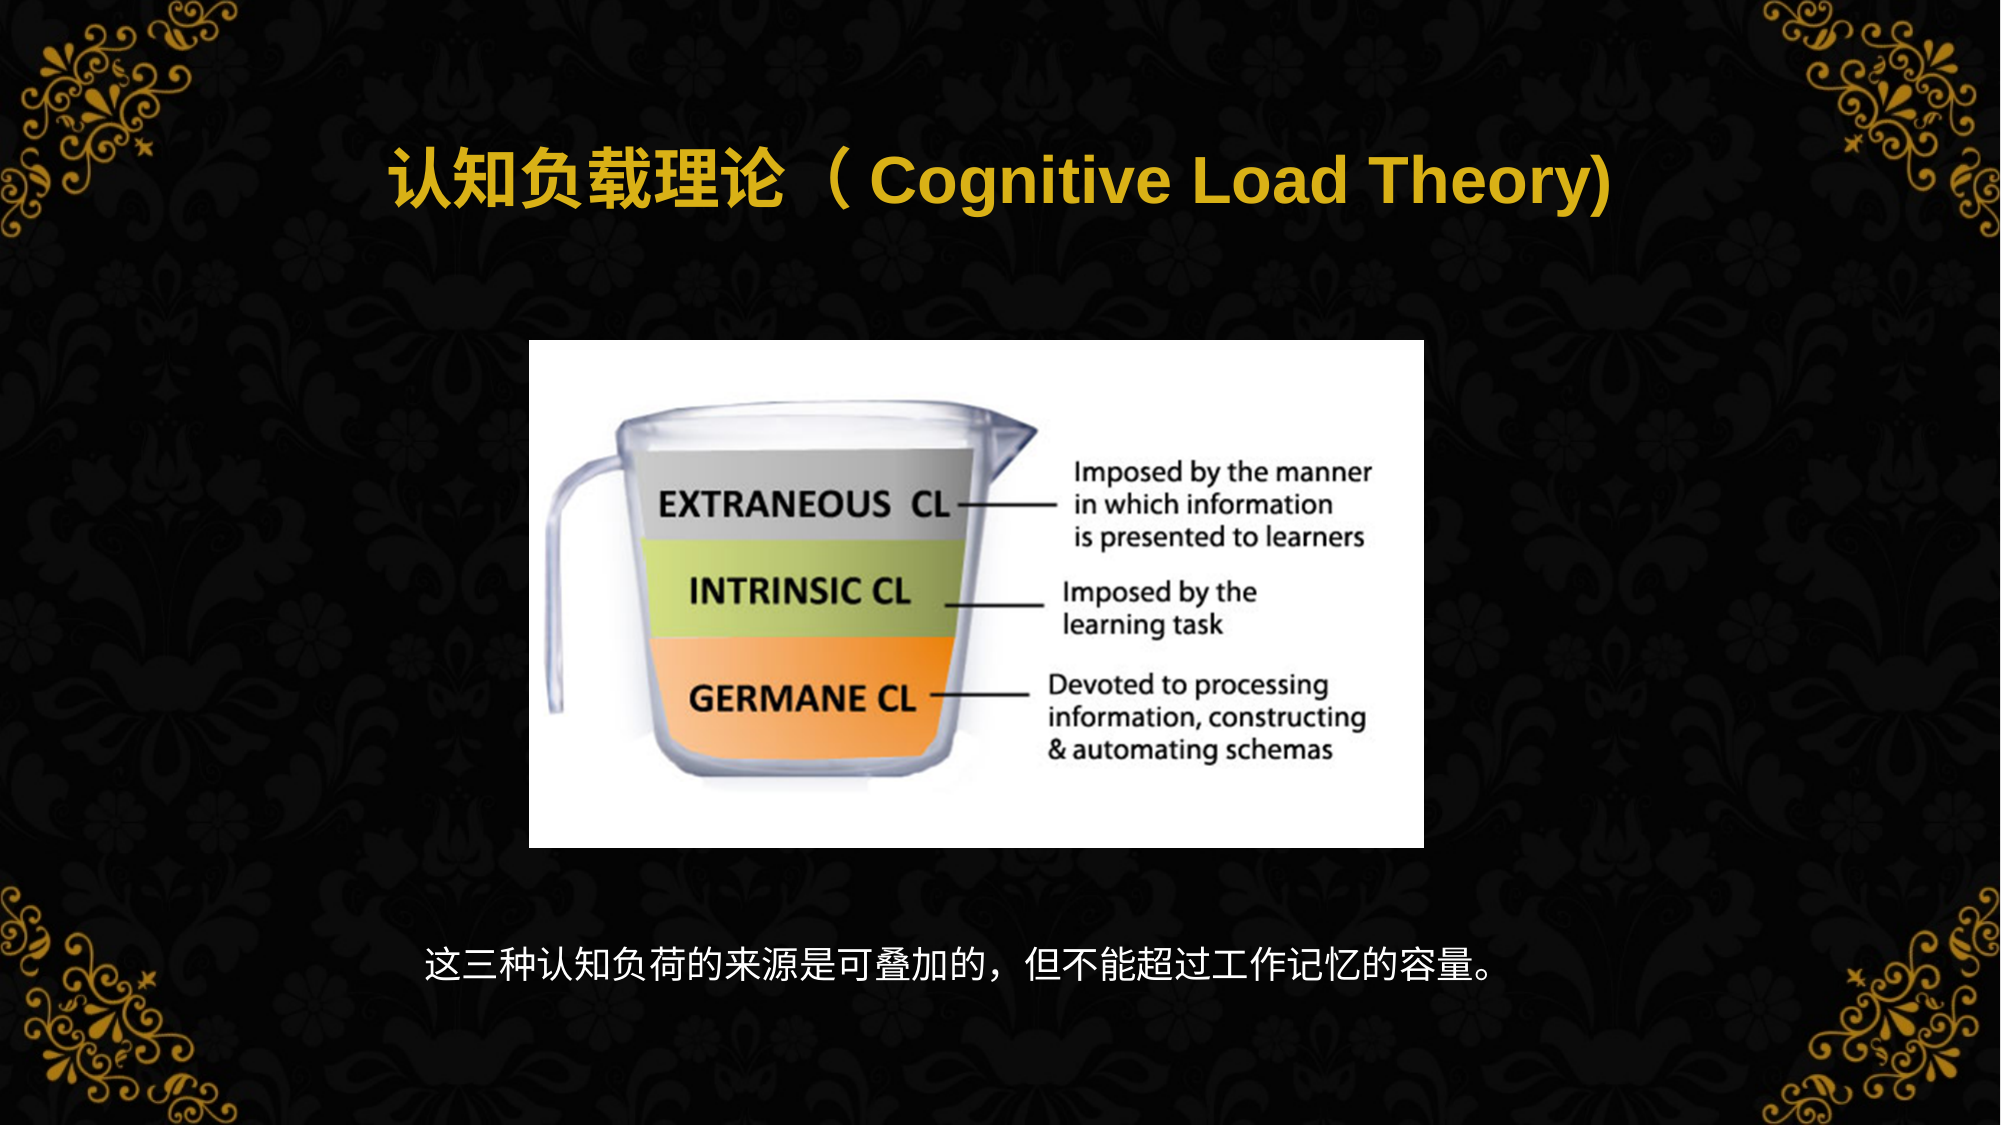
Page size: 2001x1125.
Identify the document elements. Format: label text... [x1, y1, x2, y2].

picture [0, 0, 2001, 1125]
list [529, 340, 1424, 849]
title 认知负载理论（Cognitive Load Theory) [93, 110, 1907, 226]
text_box 这三种认知负荷的来源是可叠加的，但不能超过工作记忆的容量。 [409, 911, 1544, 994]
